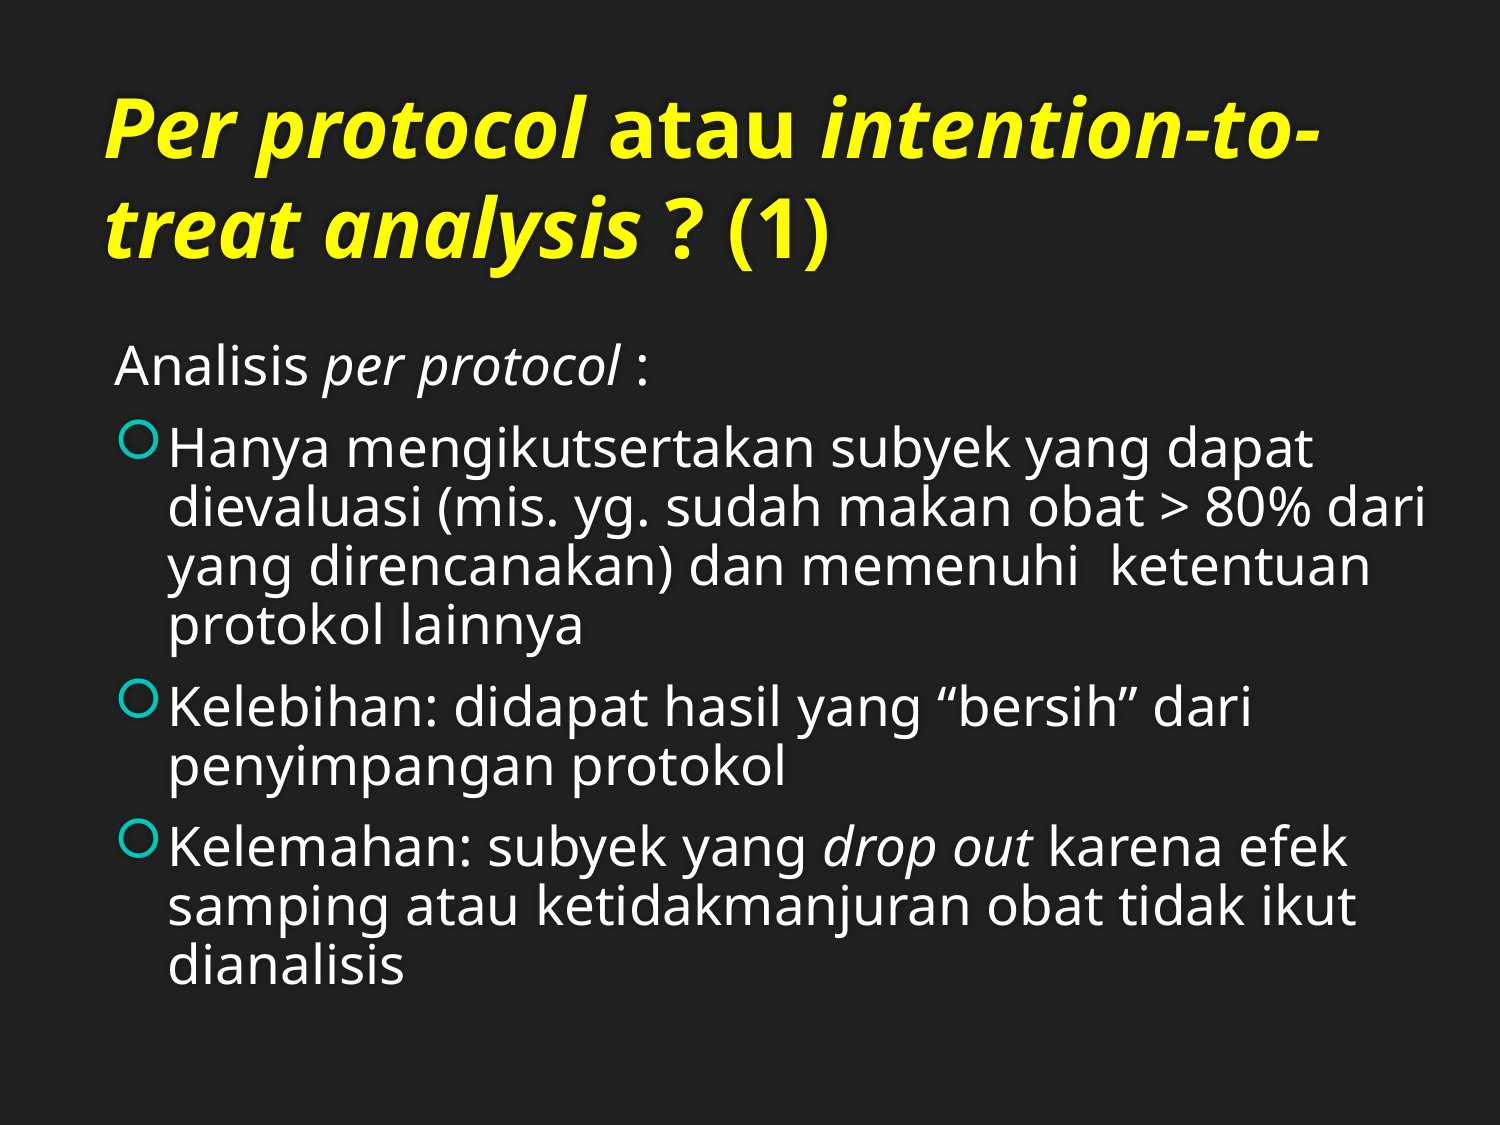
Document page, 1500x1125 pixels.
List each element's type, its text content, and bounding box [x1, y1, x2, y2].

list Analisis per protocol : Hanya mengikutsertakan subyek yang dapat dievaluasi (mis. yg. sudah makan obat > 80% dari yang direncanakan) dan memenuhi ketentuan protokol lainnya Kelebihan: didapat hasil yang “bersih” dari penyimpangan protokol Kelemahan: subyek yang drop out karena efek samping atau ketidakmanjuran obat tidak ikut dianalisis [99, 331, 1469, 1006]
title Per protocol atau intention-to-treat analysis ? (1) [88, 42, 1367, 283]
